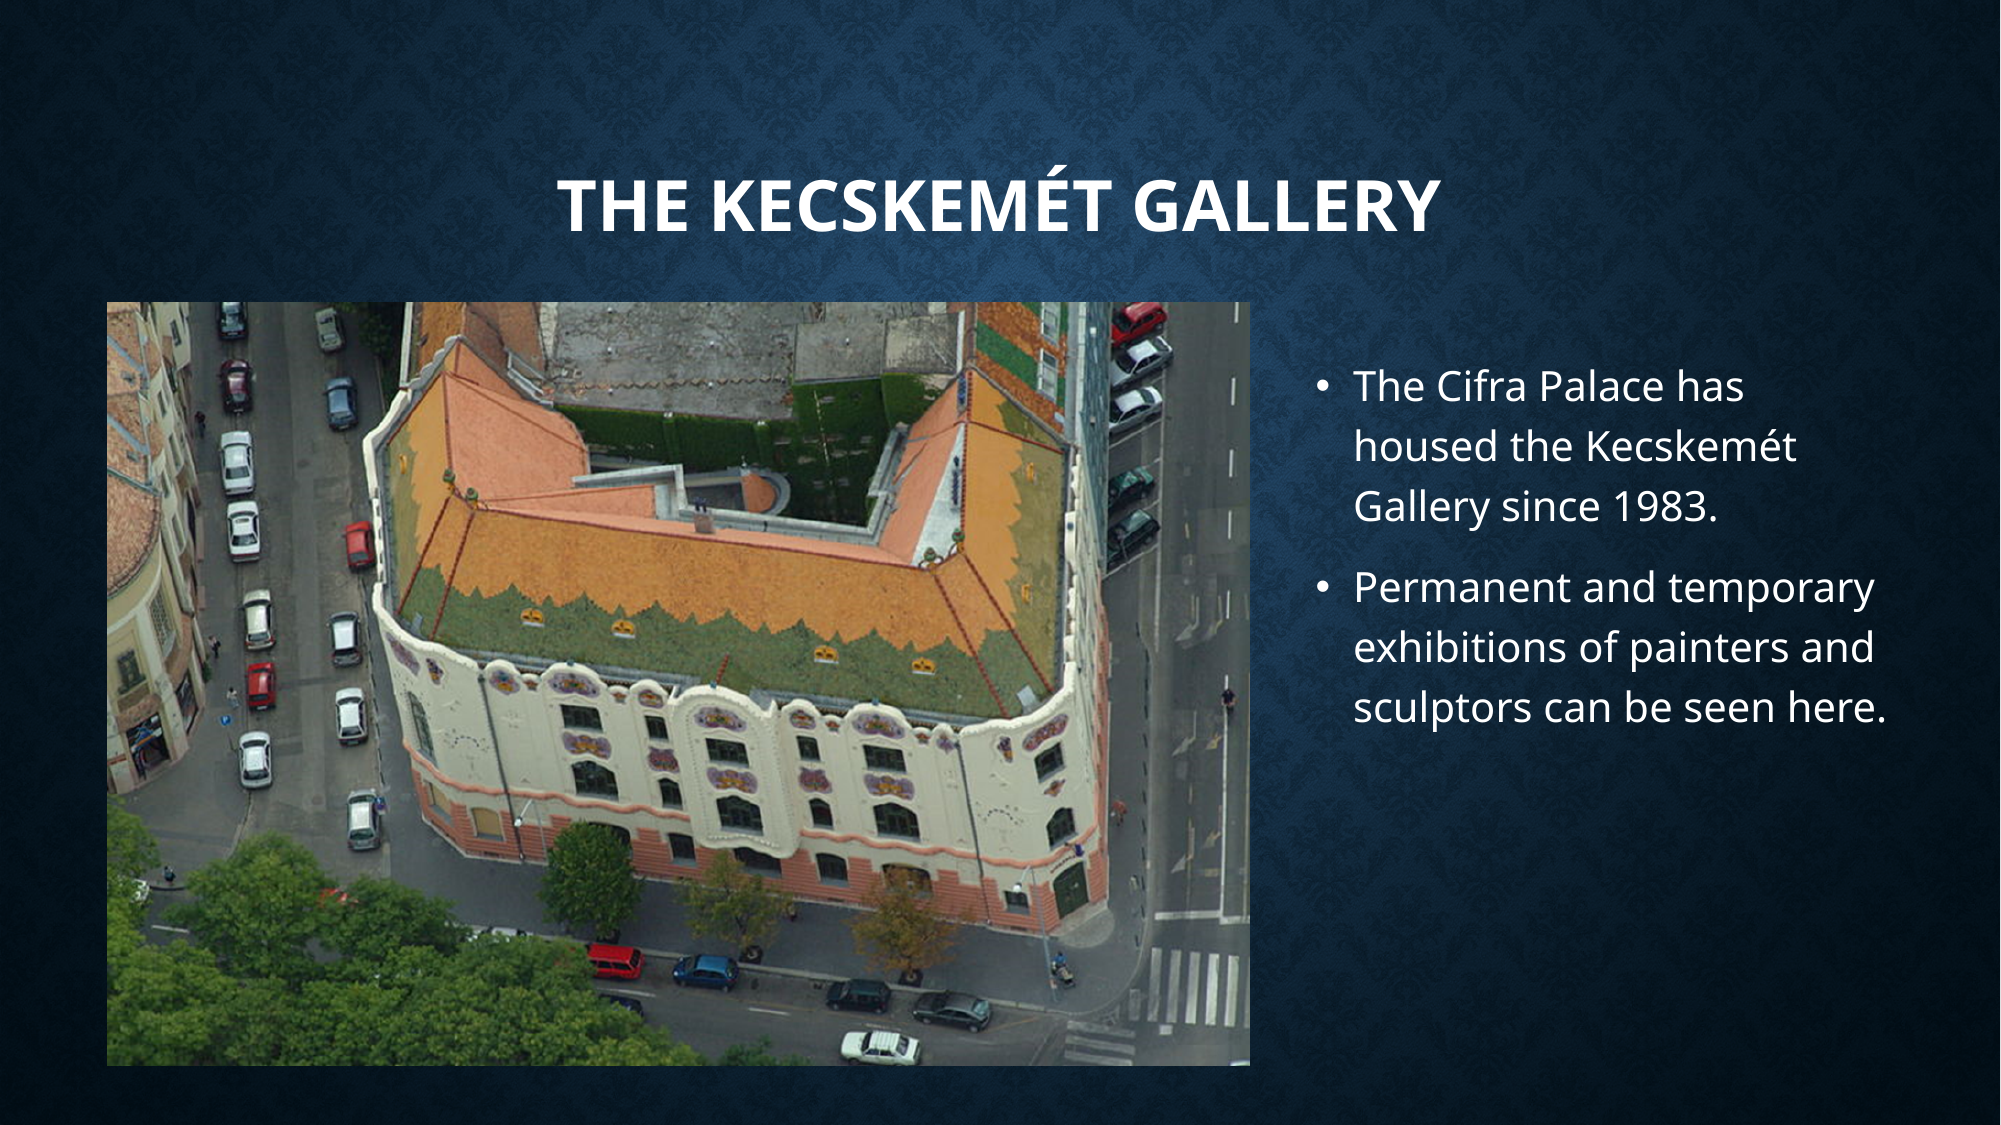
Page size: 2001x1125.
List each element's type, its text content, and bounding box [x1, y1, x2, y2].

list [107, 302, 1250, 1066]
list The Cifra Palace has housed the Kecskemét Gallery since 1983. Permanent and temporary exhibitions of painters and sculptors can be seen here. [1300, 342, 1912, 1029]
title The Kecskemét Gallery [149, 99, 1849, 318]
